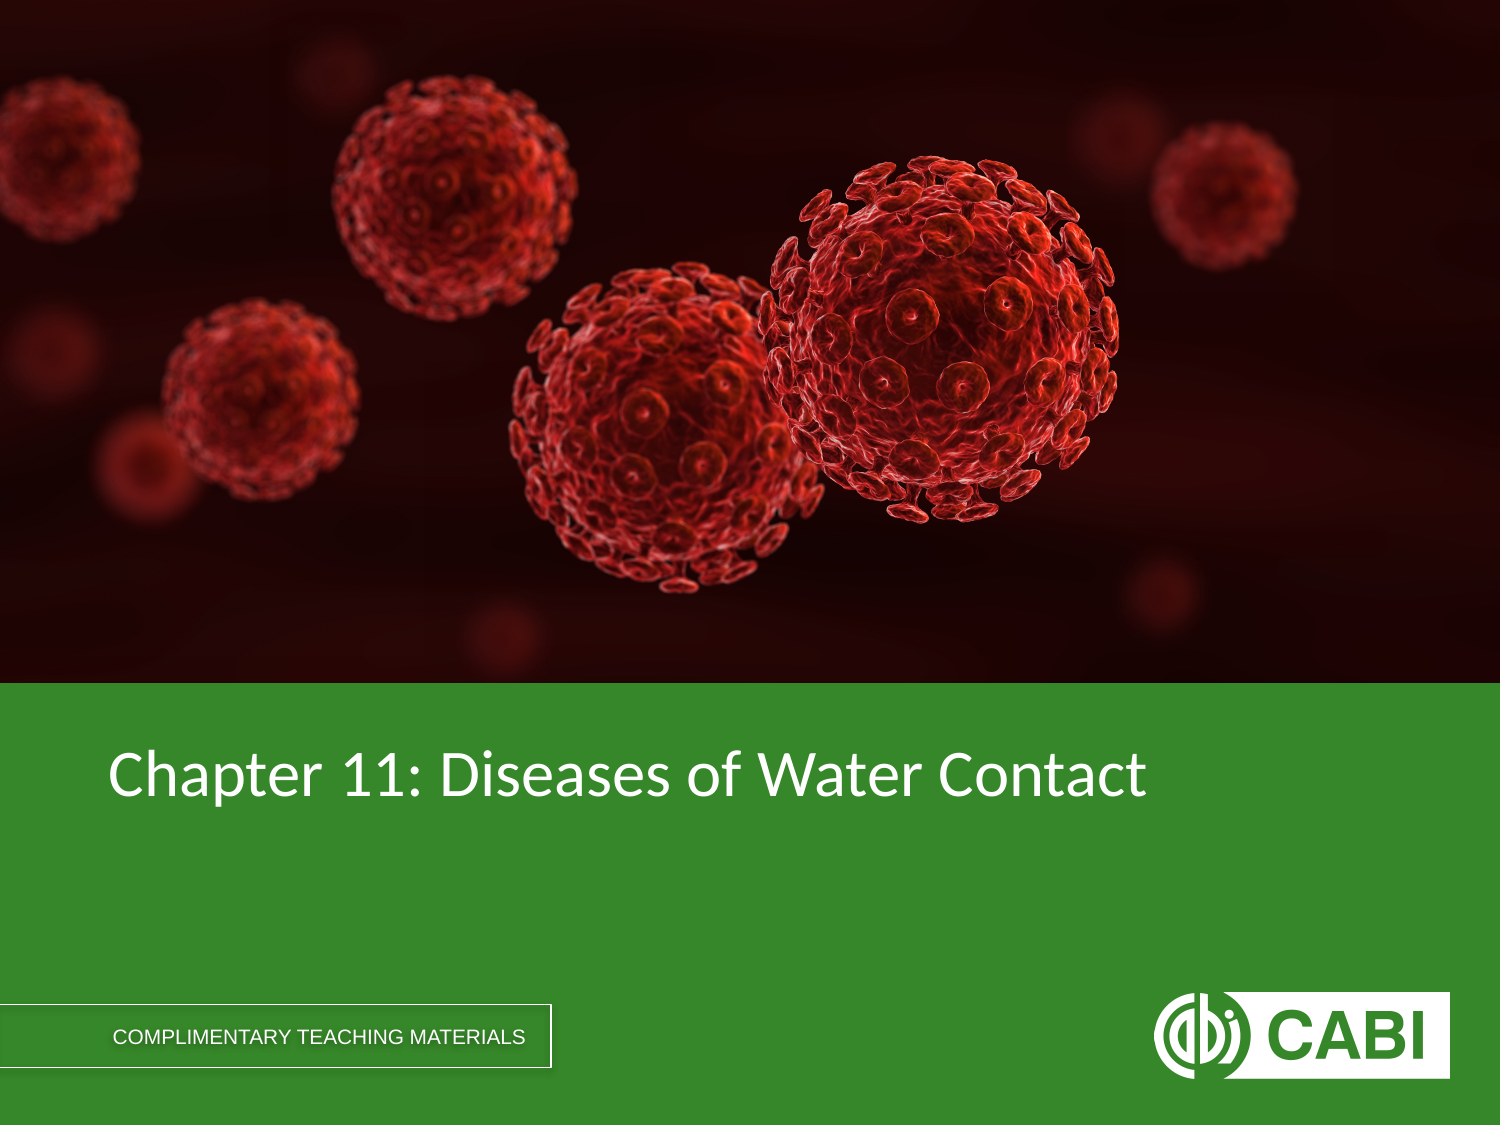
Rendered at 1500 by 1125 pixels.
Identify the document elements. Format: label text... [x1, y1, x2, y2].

subtitle Chapter 11: Diseases of Water Contact [93, 722, 1369, 833]
picture [1154, 992, 1450, 1079]
picture [0, 0, 1500, 683]
